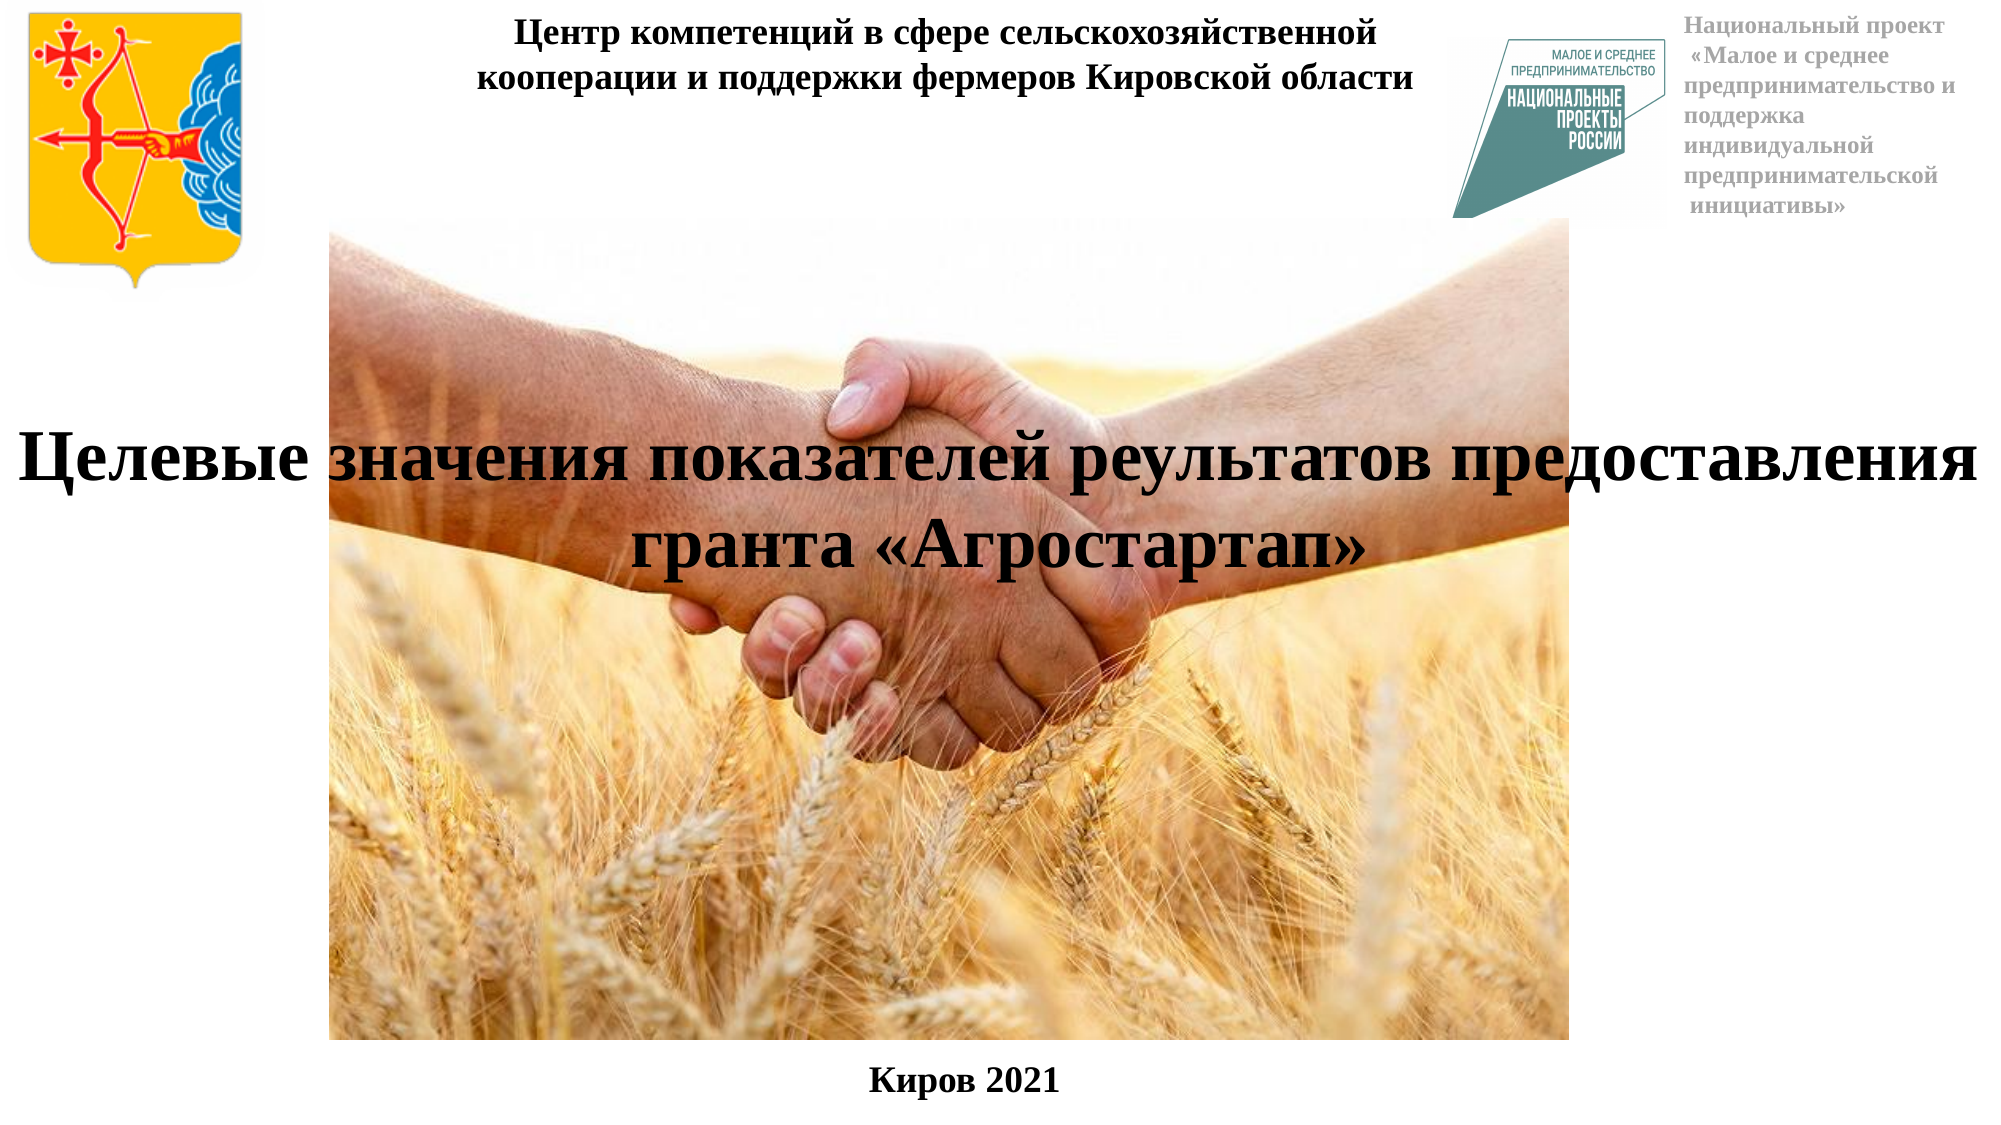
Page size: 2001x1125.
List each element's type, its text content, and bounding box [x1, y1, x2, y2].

text_box Целевые значения показателей реультатов предоставления гранта «Агростартап» [1569, 399, 2000, 590]
text_box Центр компетенций в сфере сельскохозяйственной кооперации и поддержки фермеров Кировской области [445, 0, 1446, 105]
picture [0, 0, 271, 302]
text_box Целевые значения показателей реультатов предоставления гранта «Агростартап» [0, 399, 329, 590]
text_box Национальный проект «Малое и среднее предпринимательство и поддержка индивидуальной предпринимательской инициативы» [1668, 1, 2000, 226]
picture [329, 37, 1667, 1040]
text_box Киров 2021 [649, 1047, 1213, 1107]
